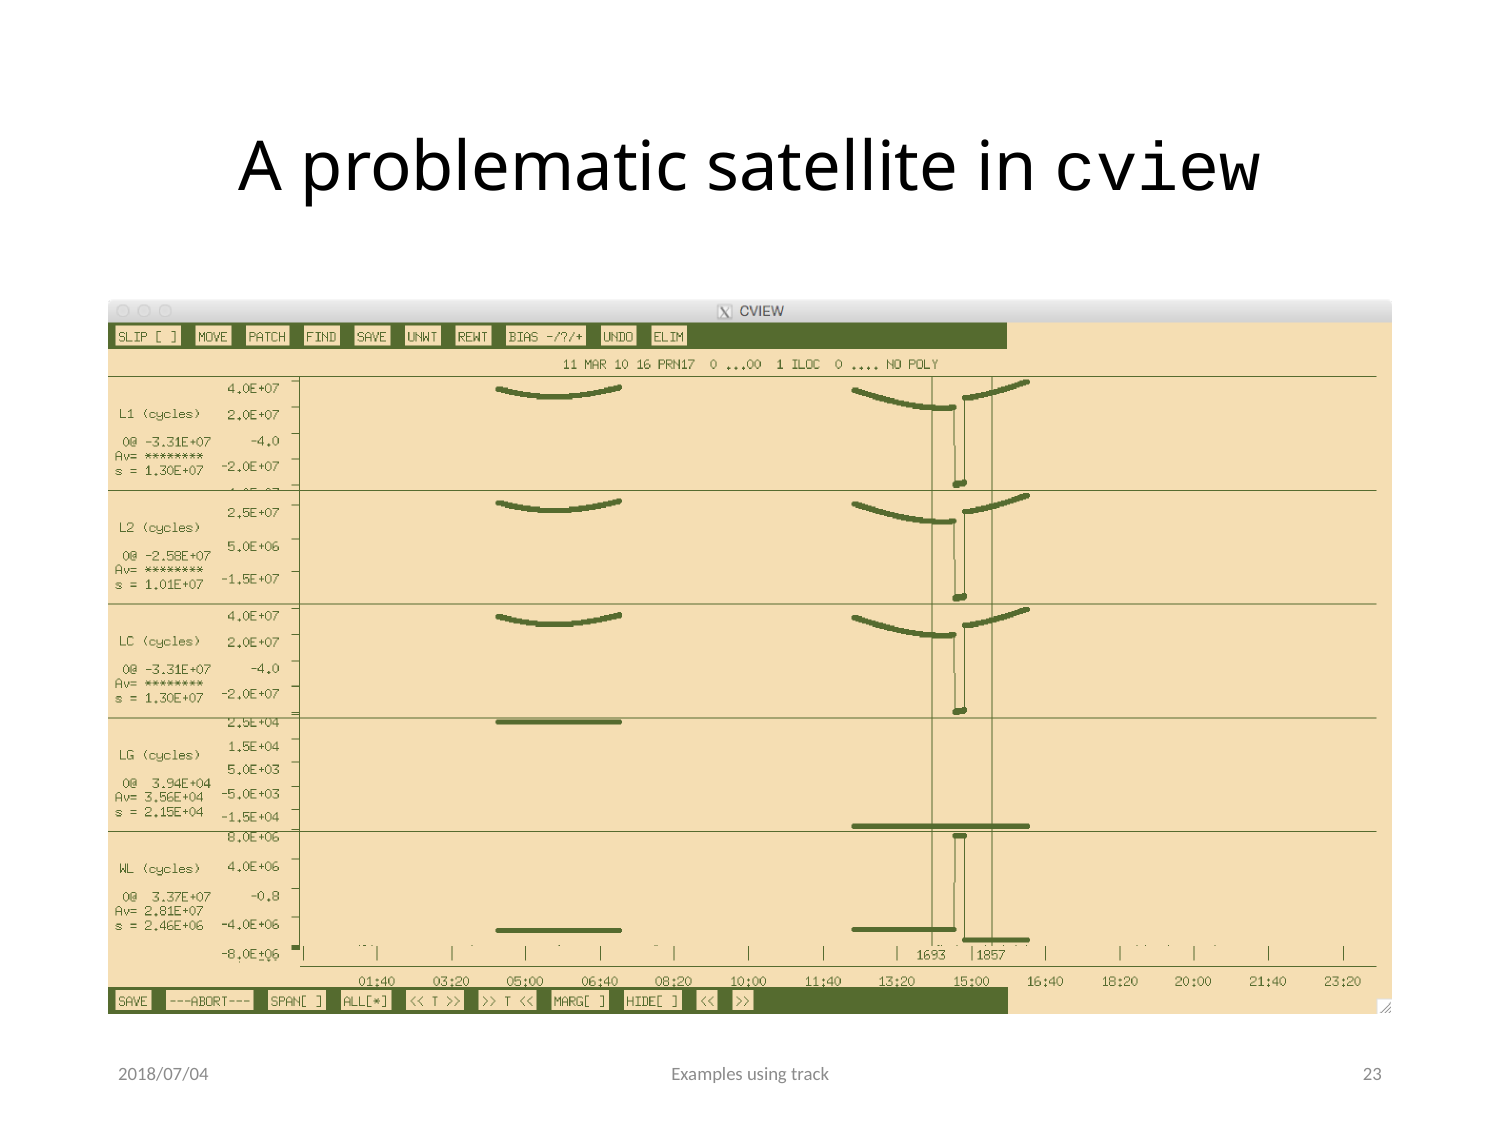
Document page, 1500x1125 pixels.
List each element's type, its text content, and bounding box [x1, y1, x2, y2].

slide_number 22 [1059, 1042, 1397, 1103]
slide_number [103, 1042, 441, 1103]
title A problematic satellite in cview [103, 59, 1397, 278]
footer Examples using track [496, 1042, 1004, 1103]
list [108, 299, 1392, 1014]
